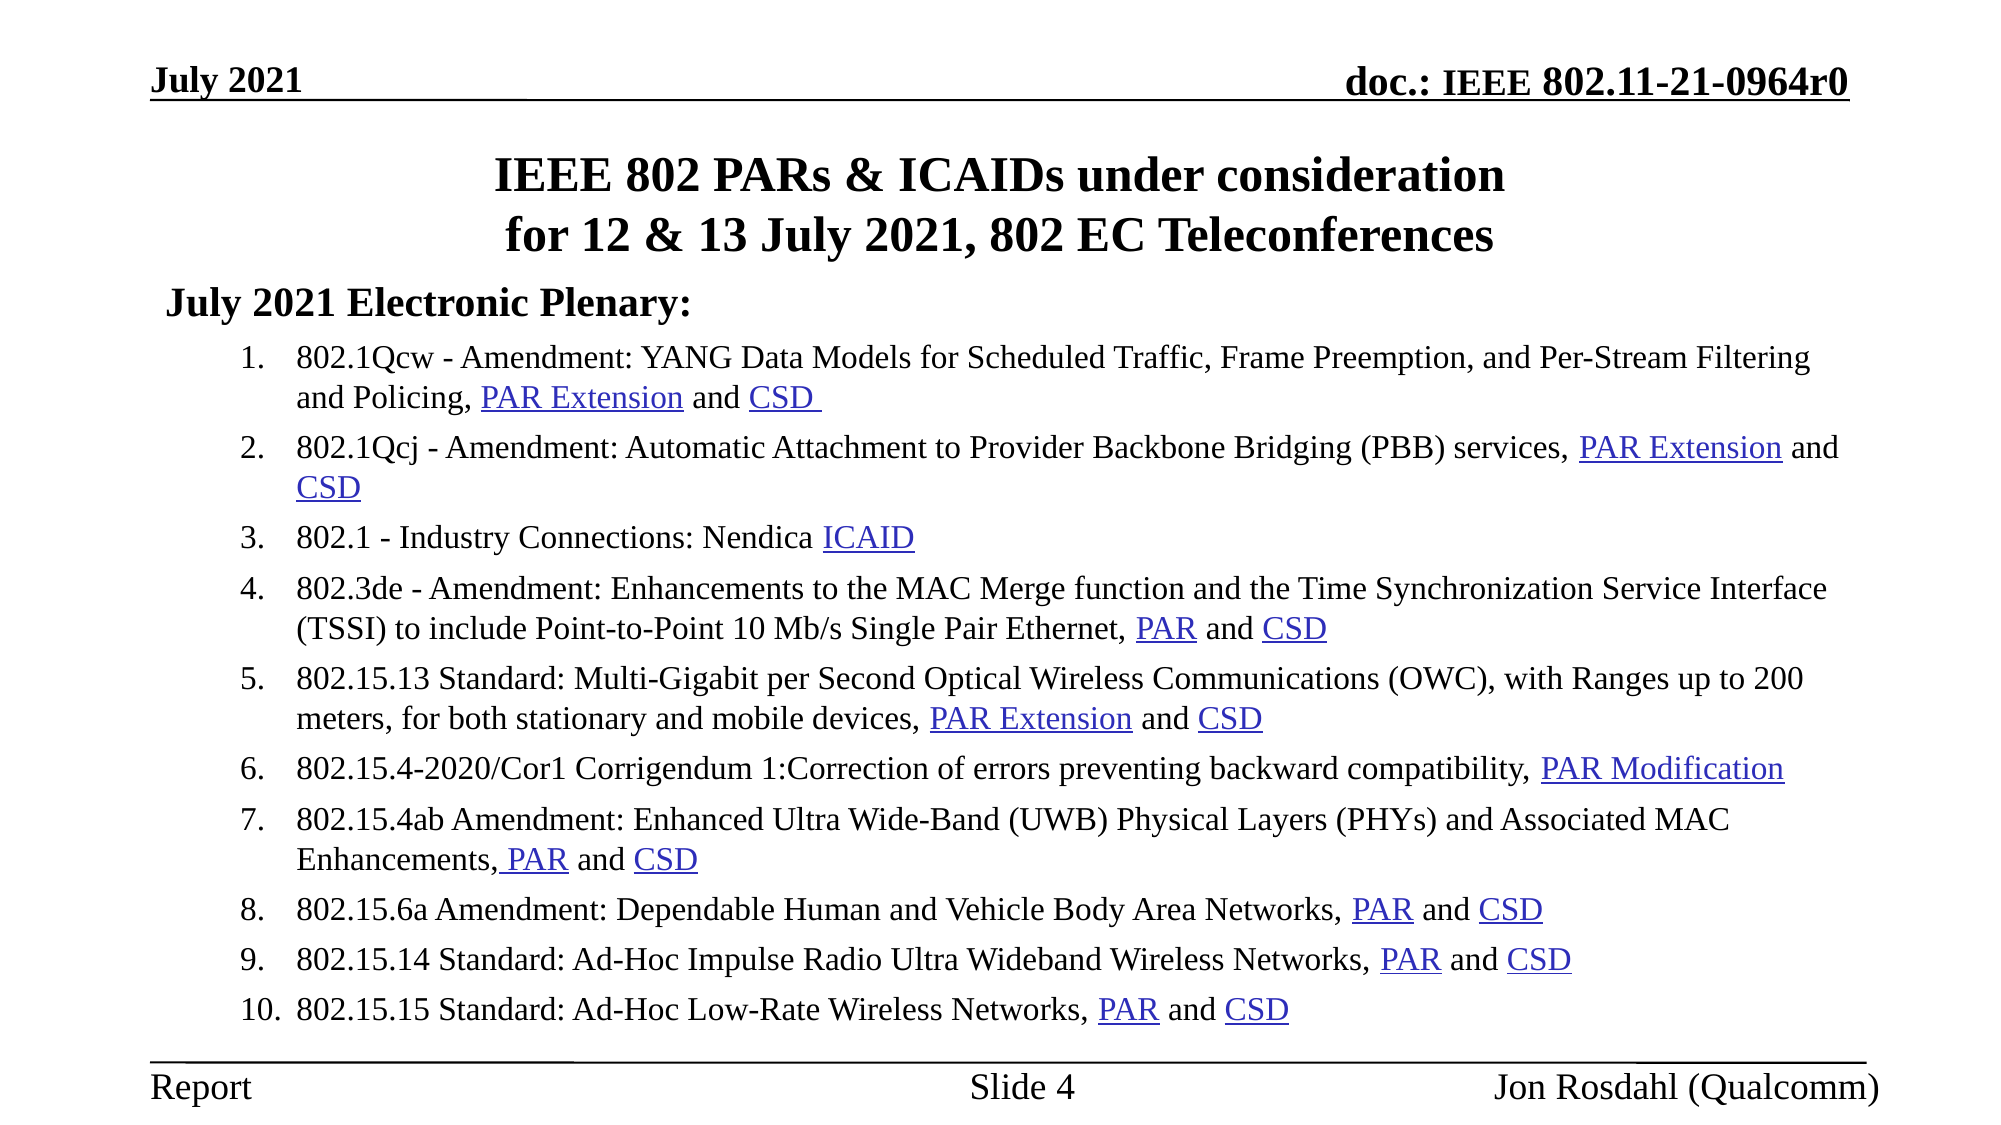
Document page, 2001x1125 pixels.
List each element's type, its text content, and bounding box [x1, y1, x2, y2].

list July 2021 Electronic Plenary: 802.1Qcw - Amendment: YANG Data Models for Scheduled Traffic, Frame Preemption, and Per-Stream Filtering and Policing, PAR Extension and CSD 802.1Qcj - Amendment: Automatic Attachment to Provider Backbone Bridging (PBB) services, PAR Extension and CSD 802.1 - Industry Connections: Nendica ICAID 802.3de - Amendment: Enhancements to the MAC Merge function and the Time Synchronization Service Interface (TSSI) to include Point-to-Point 10 Mb/s Single Pair Ethernet, PAR and CSD 802.15.13 Standard: Multi-Gigabit per Second Optical Wireless Communications (OWC), with Ranges up to 200 meters, for both stationary and mobile devices, PAR Extension and CSD 802.15.4-2020/Cor1 Corrigendum 1:Correction of errors preventing backward compatibility, PAR Modification 802.15.4ab Amendment: Enhanced Ultra Wide-Band (UWB) Physical Layers (PHYs) and Associated MAC Enhancements, PAR and CSD 802.15.6a Amendment: Dependable Human and Vehicle Body Area Networks, PAR and CSD 802.15.14 Standard: Ad-Hoc Impulse Radio Ultra Wideband Wireless Networks, PAR and CSD 802.15.15 Standard: Ad-Hoc Low-Rate Wireless Networks, PAR and CSD [149, 266, 1881, 1063]
title IEEE 802 PARs & ICAIDs under consideration for 12 & 13 July 2021, 802 EC Teleconferences [149, 112, 1850, 266]
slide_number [149, 49, 431, 100]
slide_number Slide 4 [950, 1063, 1095, 1125]
footer Jon Rosdahl (Qualcomm) [1436, 1063, 1881, 1108]
